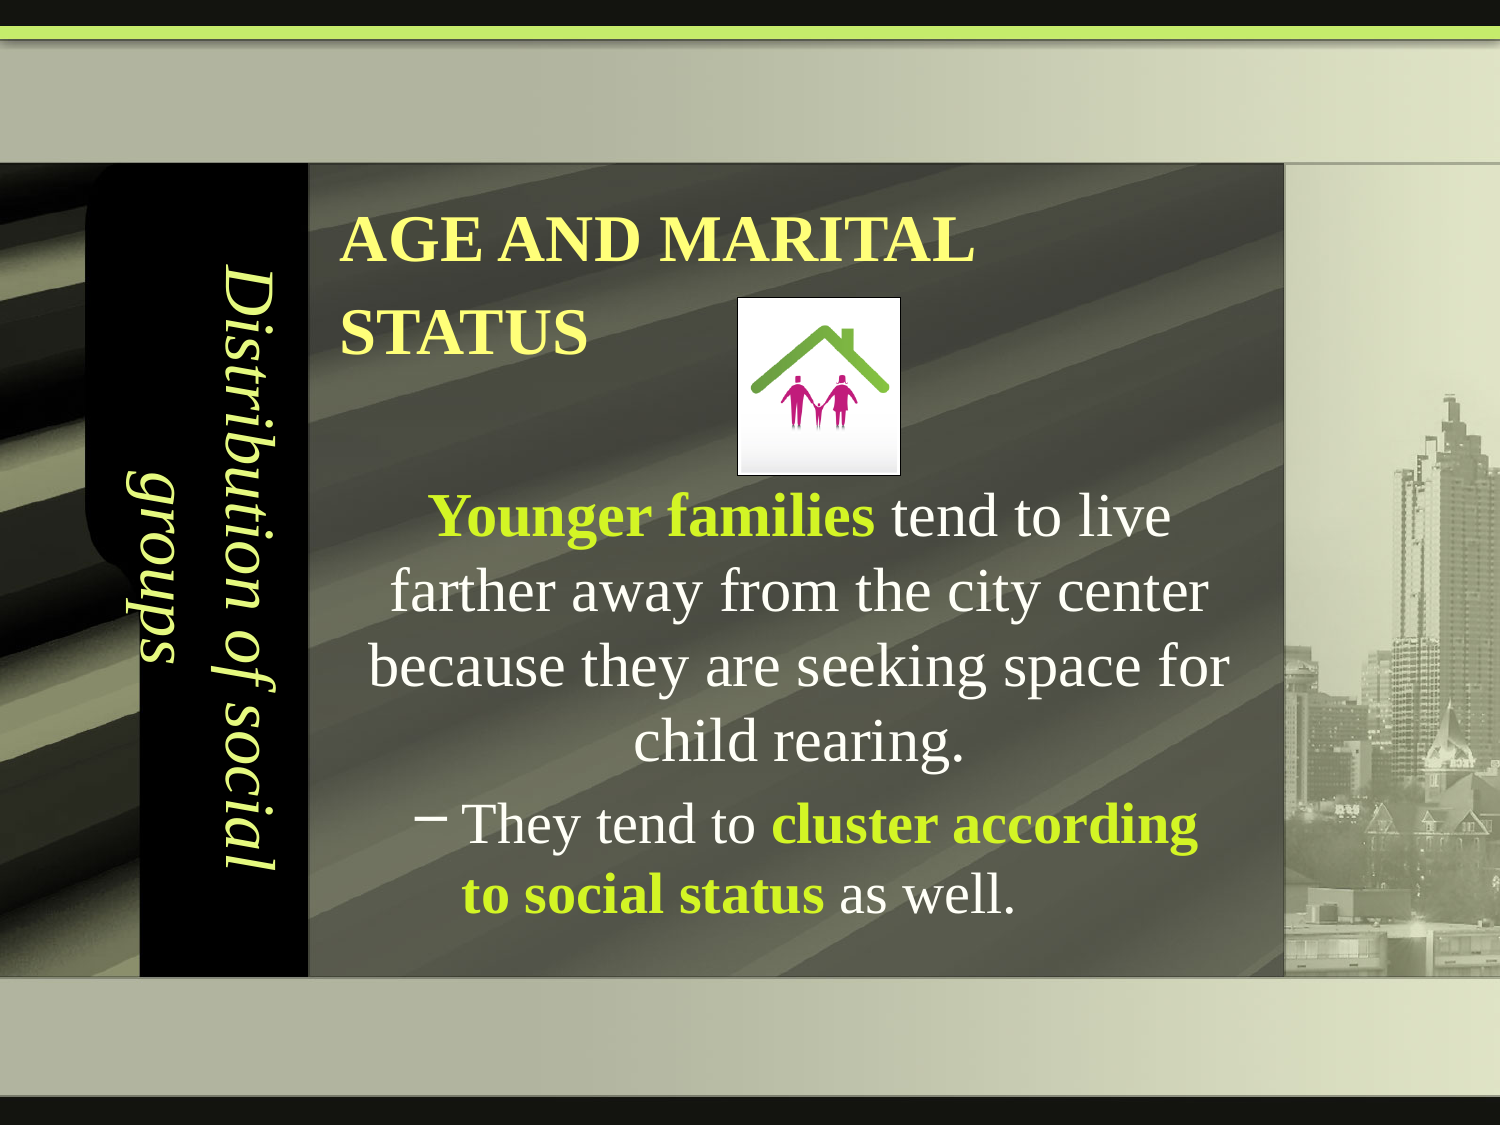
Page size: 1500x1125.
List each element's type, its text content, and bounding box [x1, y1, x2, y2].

picture [0, 0, 1500, 1125]
title Distribution of social groups [124, 162, 301, 976]
list AGE AND MARITAL STATUS Younger families tend to live farther away from the city center because they are seeking space for child rearing. They tend to cluster according to social status as well. [324, 187, 1276, 963]
